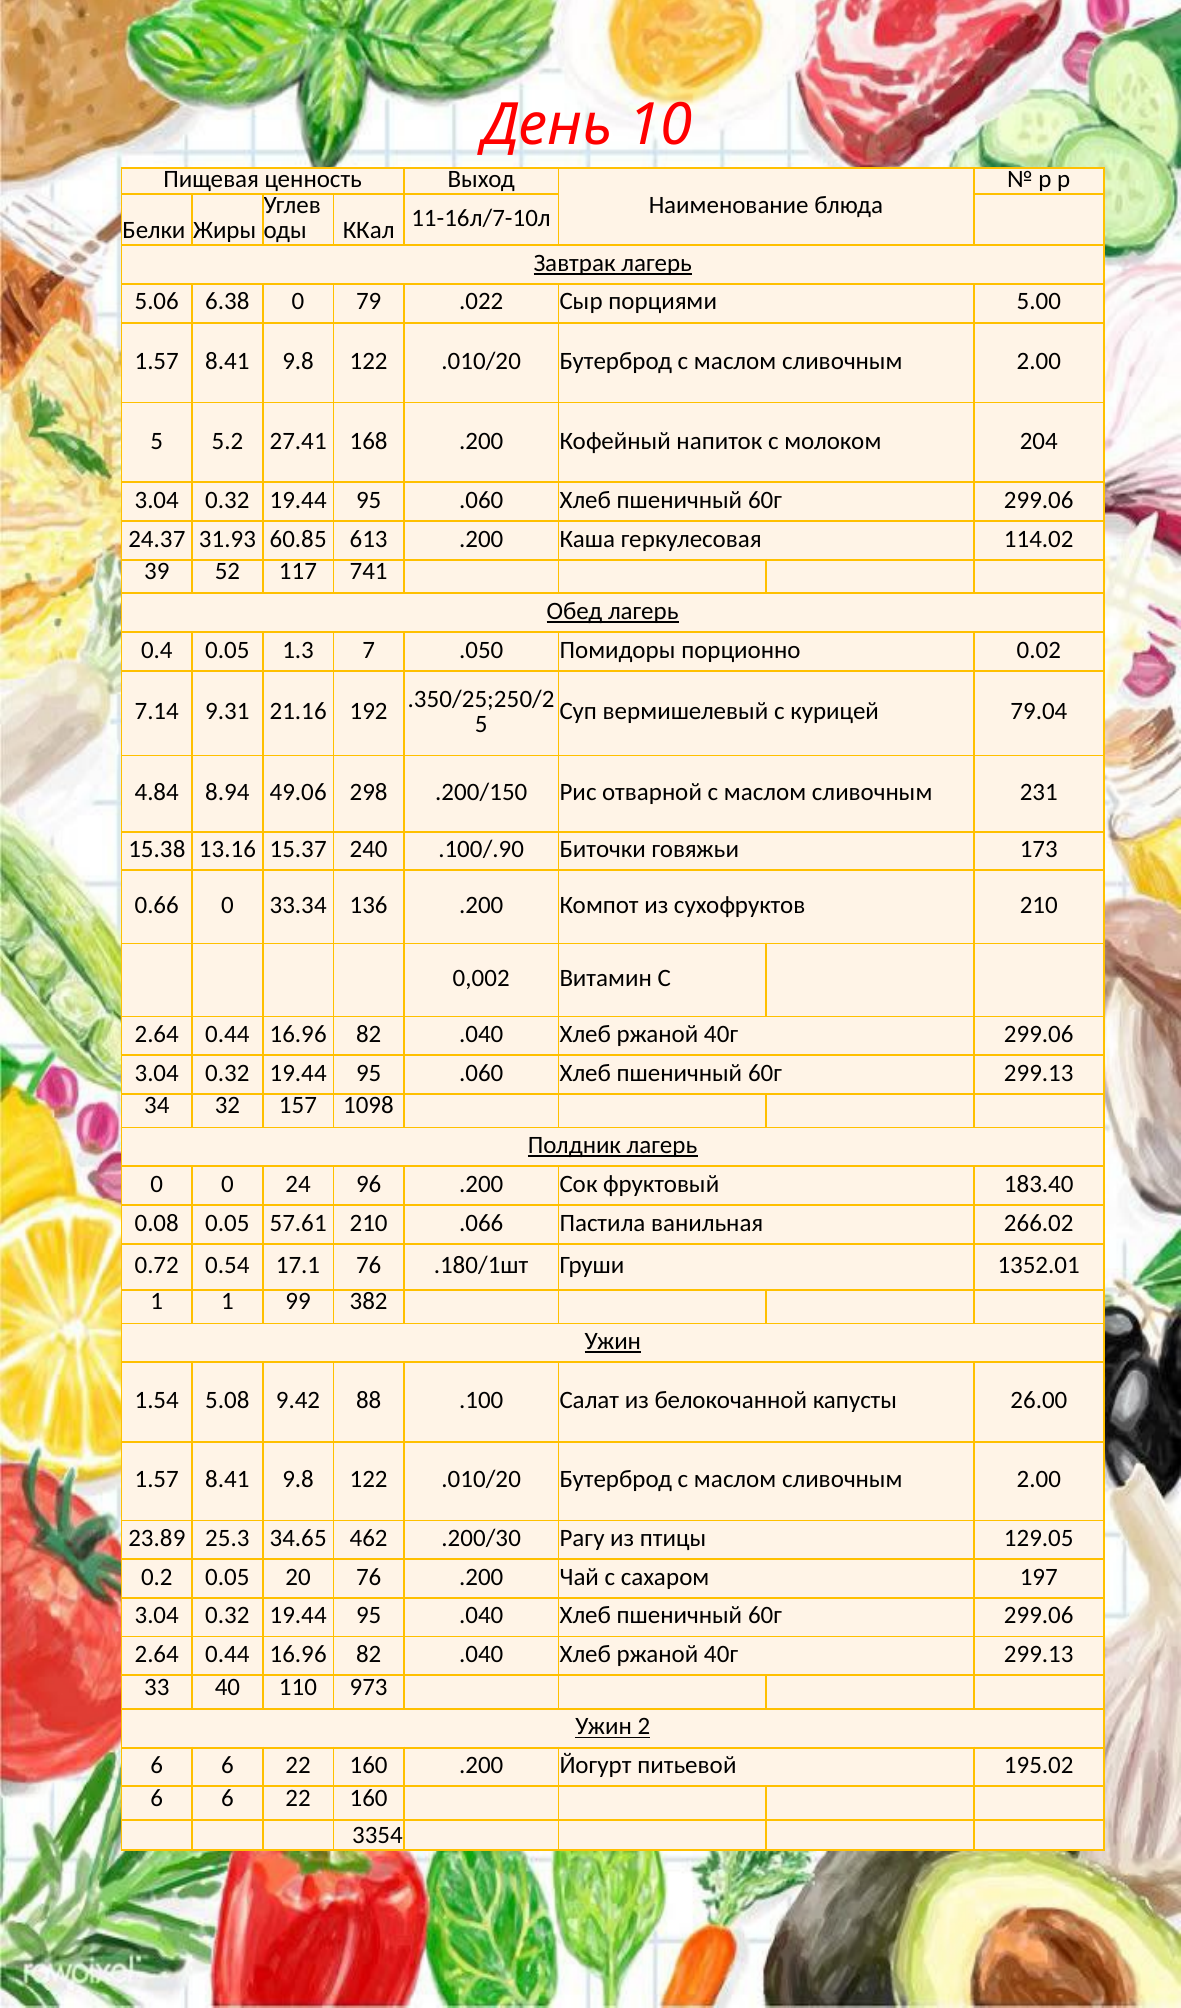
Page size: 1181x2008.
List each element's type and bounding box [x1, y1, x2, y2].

table_cell [264, 324, 333, 402]
table_cell [334, 1821, 403, 1849]
table_cell [193, 1560, 262, 1597]
table_cell [264, 1599, 333, 1636]
table_cell [559, 1363, 973, 1441]
table_cell [264, 561, 333, 592]
table_cell [334, 1749, 403, 1785]
table_cell [559, 1637, 973, 1674]
table_cell [193, 1291, 262, 1323]
table_cell [405, 403, 558, 481]
table_cell [975, 756, 1103, 831]
table_cell [559, 285, 973, 322]
table_cell [334, 1637, 403, 1674]
table_cell [264, 1787, 333, 1819]
table_cell [767, 1095, 973, 1127]
table_cell [559, 1056, 973, 1093]
table_cell [193, 1363, 262, 1441]
table_cell [264, 1363, 333, 1441]
table_cell [264, 1749, 333, 1785]
table_cell [559, 1521, 973, 1558]
table_cell [193, 1167, 262, 1204]
table_cell [559, 756, 973, 831]
table_cell [975, 324, 1103, 402]
table_cell [193, 756, 262, 831]
table_cell [122, 633, 191, 670]
table_cell [975, 1443, 1103, 1520]
table_cell [193, 324, 262, 402]
table_cell [559, 871, 973, 943]
table_cell [405, 1095, 558, 1127]
table_cell [193, 1637, 262, 1674]
table_cell [405, 1599, 558, 1636]
table_cell [122, 1599, 191, 1636]
table_cell [193, 1245, 262, 1289]
table_cell [405, 1521, 558, 1558]
table_cell [122, 871, 191, 943]
table_cell [193, 1599, 262, 1636]
table_cell [193, 195, 262, 244]
table_cell [264, 1206, 333, 1243]
table_cell [264, 1637, 333, 1674]
table_cell [193, 672, 262, 755]
table_cell [122, 522, 191, 559]
table_cell [975, 1787, 1103, 1819]
table_cell [122, 1363, 191, 1441]
table_cell [334, 1676, 403, 1708]
table_cell [193, 1443, 262, 1520]
table_cell [975, 944, 1103, 1016]
table_cell [975, 672, 1103, 755]
table_cell [264, 403, 333, 481]
table_cell [122, 594, 1103, 631]
table_cell [559, 324, 973, 402]
table_cell [559, 1749, 973, 1785]
table_cell [559, 1167, 973, 1204]
table_cell [264, 633, 333, 670]
table_cell [193, 522, 262, 559]
table_cell [193, 833, 262, 869]
table_cell [405, 1443, 558, 1520]
table_cell [405, 1821, 558, 1849]
table_cell [334, 1599, 403, 1636]
table_cell [334, 1206, 403, 1243]
table_cell [405, 1787, 558, 1819]
table_cell [193, 285, 262, 322]
table_cell [559, 672, 973, 755]
table_cell [122, 1056, 191, 1093]
table_cell [559, 1206, 973, 1243]
table_cell [975, 1167, 1103, 1204]
table_cell [405, 522, 558, 559]
table_cell [122, 1167, 191, 1204]
table_cell [405, 1245, 558, 1289]
table_cell [264, 483, 333, 520]
table_cell [334, 1443, 403, 1520]
table_cell [405, 195, 558, 244]
table_cell [975, 1749, 1103, 1785]
table_cell [193, 483, 262, 520]
table_cell [122, 1821, 191, 1849]
table_cell [122, 483, 191, 520]
table_cell [559, 633, 973, 670]
table_cell [122, 1017, 191, 1054]
table_cell [975, 833, 1103, 869]
table_cell [193, 1787, 262, 1819]
table_cell [122, 1324, 1103, 1361]
table_cell [122, 1291, 191, 1323]
table_cell [405, 1167, 558, 1204]
table_cell [405, 1291, 558, 1323]
table_cell [975, 633, 1103, 670]
table_cell [193, 1749, 262, 1785]
table_cell [975, 1017, 1103, 1054]
table_cell [193, 1017, 262, 1054]
table_cell [264, 944, 333, 1016]
table_cell [193, 403, 262, 481]
table_cell [405, 1560, 558, 1597]
table_cell [405, 1749, 558, 1785]
table_cell [559, 833, 973, 869]
table_cell [975, 561, 1103, 592]
table_cell [264, 522, 333, 559]
table_cell [193, 633, 262, 670]
table_cell [767, 561, 973, 592]
table_cell [975, 1560, 1103, 1597]
table_cell [975, 871, 1103, 943]
table_cell [122, 1676, 191, 1708]
table_cell [122, 403, 191, 481]
title [467, 57, 845, 167]
table_cell [405, 1363, 558, 1441]
table_cell [767, 1787, 973, 1819]
table_cell [405, 324, 558, 402]
table_cell [334, 944, 403, 1016]
table_cell [559, 561, 765, 592]
table_cell [122, 1128, 1103, 1165]
table_cell [405, 871, 558, 943]
table_cell [334, 483, 403, 520]
table_cell [122, 833, 191, 869]
table_cell [264, 1167, 333, 1204]
table_cell [193, 1206, 262, 1243]
table_cell [767, 1821, 973, 1849]
table_cell [405, 285, 558, 322]
table_cell [975, 1821, 1103, 1849]
table_cell [975, 1095, 1103, 1127]
table_cell [193, 1676, 262, 1708]
table_cell [122, 1206, 191, 1243]
table_cell [975, 285, 1103, 322]
table_cell [264, 871, 333, 943]
table_cell [264, 1443, 333, 1520]
table_cell [334, 833, 403, 869]
table_cell [264, 1017, 333, 1054]
table_cell [264, 1560, 333, 1597]
table_cell [122, 1637, 191, 1674]
table_header [975, 169, 1103, 193]
table_cell [405, 1017, 558, 1054]
table_cell [122, 1443, 191, 1520]
table_cell [334, 324, 403, 402]
table_header [559, 169, 973, 244]
table_cell [975, 1521, 1103, 1558]
table_cell [122, 1560, 191, 1597]
table_cell [334, 672, 403, 755]
table_cell [559, 1017, 973, 1054]
table_cell [975, 1291, 1103, 1323]
table_cell [264, 1821, 333, 1849]
table_cell [122, 1749, 191, 1785]
table_cell [559, 1443, 973, 1520]
table_cell [122, 944, 191, 1016]
table_cell [264, 1095, 333, 1127]
table_cell [122, 324, 191, 402]
picture [0, 0, 1181, 2008]
table_cell [334, 633, 403, 670]
table_cell [334, 195, 403, 244]
table_cell [559, 403, 973, 481]
table_cell [334, 1056, 403, 1093]
table_cell [193, 1056, 262, 1093]
table_cell [559, 1291, 765, 1323]
table_header [122, 169, 403, 193]
table_cell [559, 1560, 973, 1597]
table_cell [334, 871, 403, 943]
table_cell [264, 285, 333, 322]
table_cell [559, 1245, 973, 1289]
table_cell [193, 561, 262, 592]
table_cell [559, 1676, 765, 1708]
table_cell [193, 1095, 262, 1127]
table_cell [122, 756, 191, 831]
table_cell [122, 561, 191, 592]
table_cell [405, 944, 558, 1016]
table_cell [334, 1095, 403, 1127]
table_cell [975, 195, 1103, 244]
table_cell [122, 1787, 191, 1819]
table_cell [334, 561, 403, 592]
table_cell [334, 1017, 403, 1054]
table_cell [767, 1676, 973, 1708]
table_cell [334, 756, 403, 831]
table_cell [334, 1363, 403, 1441]
table_cell [975, 522, 1103, 559]
table_cell [264, 1521, 333, 1558]
table_cell [975, 1363, 1103, 1441]
table_cell [122, 672, 191, 755]
table_cell [405, 1676, 558, 1708]
table_cell [975, 1676, 1103, 1708]
table_cell [334, 1787, 403, 1819]
table_cell [975, 403, 1103, 481]
table_cell [264, 1056, 333, 1093]
table_cell [334, 522, 403, 559]
table_cell [193, 1821, 262, 1849]
table_cell [264, 195, 333, 244]
table_cell [405, 1206, 558, 1243]
table_cell [264, 833, 333, 869]
table_cell [193, 871, 262, 943]
table_cell [559, 1095, 765, 1127]
table_cell [559, 1787, 765, 1819]
table_cell [122, 1095, 191, 1127]
table_cell [122, 1245, 191, 1289]
table_cell [193, 944, 262, 1016]
table_cell [975, 1637, 1103, 1674]
table_cell [334, 1521, 403, 1558]
table_cell [334, 1245, 403, 1289]
table_cell [122, 285, 191, 322]
table_cell [122, 195, 191, 244]
table_cell [264, 1676, 333, 1708]
table_cell [975, 1599, 1103, 1636]
table_cell [559, 1599, 973, 1636]
table_cell [122, 246, 1103, 283]
table_cell [193, 1521, 262, 1558]
table_cell [122, 1521, 191, 1558]
table_cell [405, 833, 558, 869]
table_cell [334, 1560, 403, 1597]
table_cell [405, 483, 558, 520]
table_cell [405, 672, 558, 755]
table_cell [334, 1167, 403, 1204]
table_cell [405, 633, 558, 670]
table_cell [767, 944, 973, 1016]
table_cell [334, 403, 403, 481]
table_cell [767, 1291, 973, 1323]
table_header [405, 169, 558, 193]
table_cell [405, 1056, 558, 1093]
table_cell [264, 1291, 333, 1323]
table_cell [264, 1245, 333, 1289]
table_cell [264, 672, 333, 755]
table_cell [122, 1710, 1103, 1747]
table_cell [559, 522, 973, 559]
table_cell [405, 756, 558, 831]
table_cell [975, 483, 1103, 520]
table_cell [975, 1056, 1103, 1093]
table_cell [405, 1637, 558, 1674]
table_cell [264, 756, 333, 831]
table_cell [334, 1291, 403, 1323]
table_cell [975, 1245, 1103, 1289]
table_cell [559, 944, 765, 1016]
table_cell [405, 561, 558, 592]
table_cell [559, 1821, 765, 1849]
table_cell [334, 285, 403, 322]
table_cell [559, 483, 973, 520]
table_cell [975, 1206, 1103, 1243]
